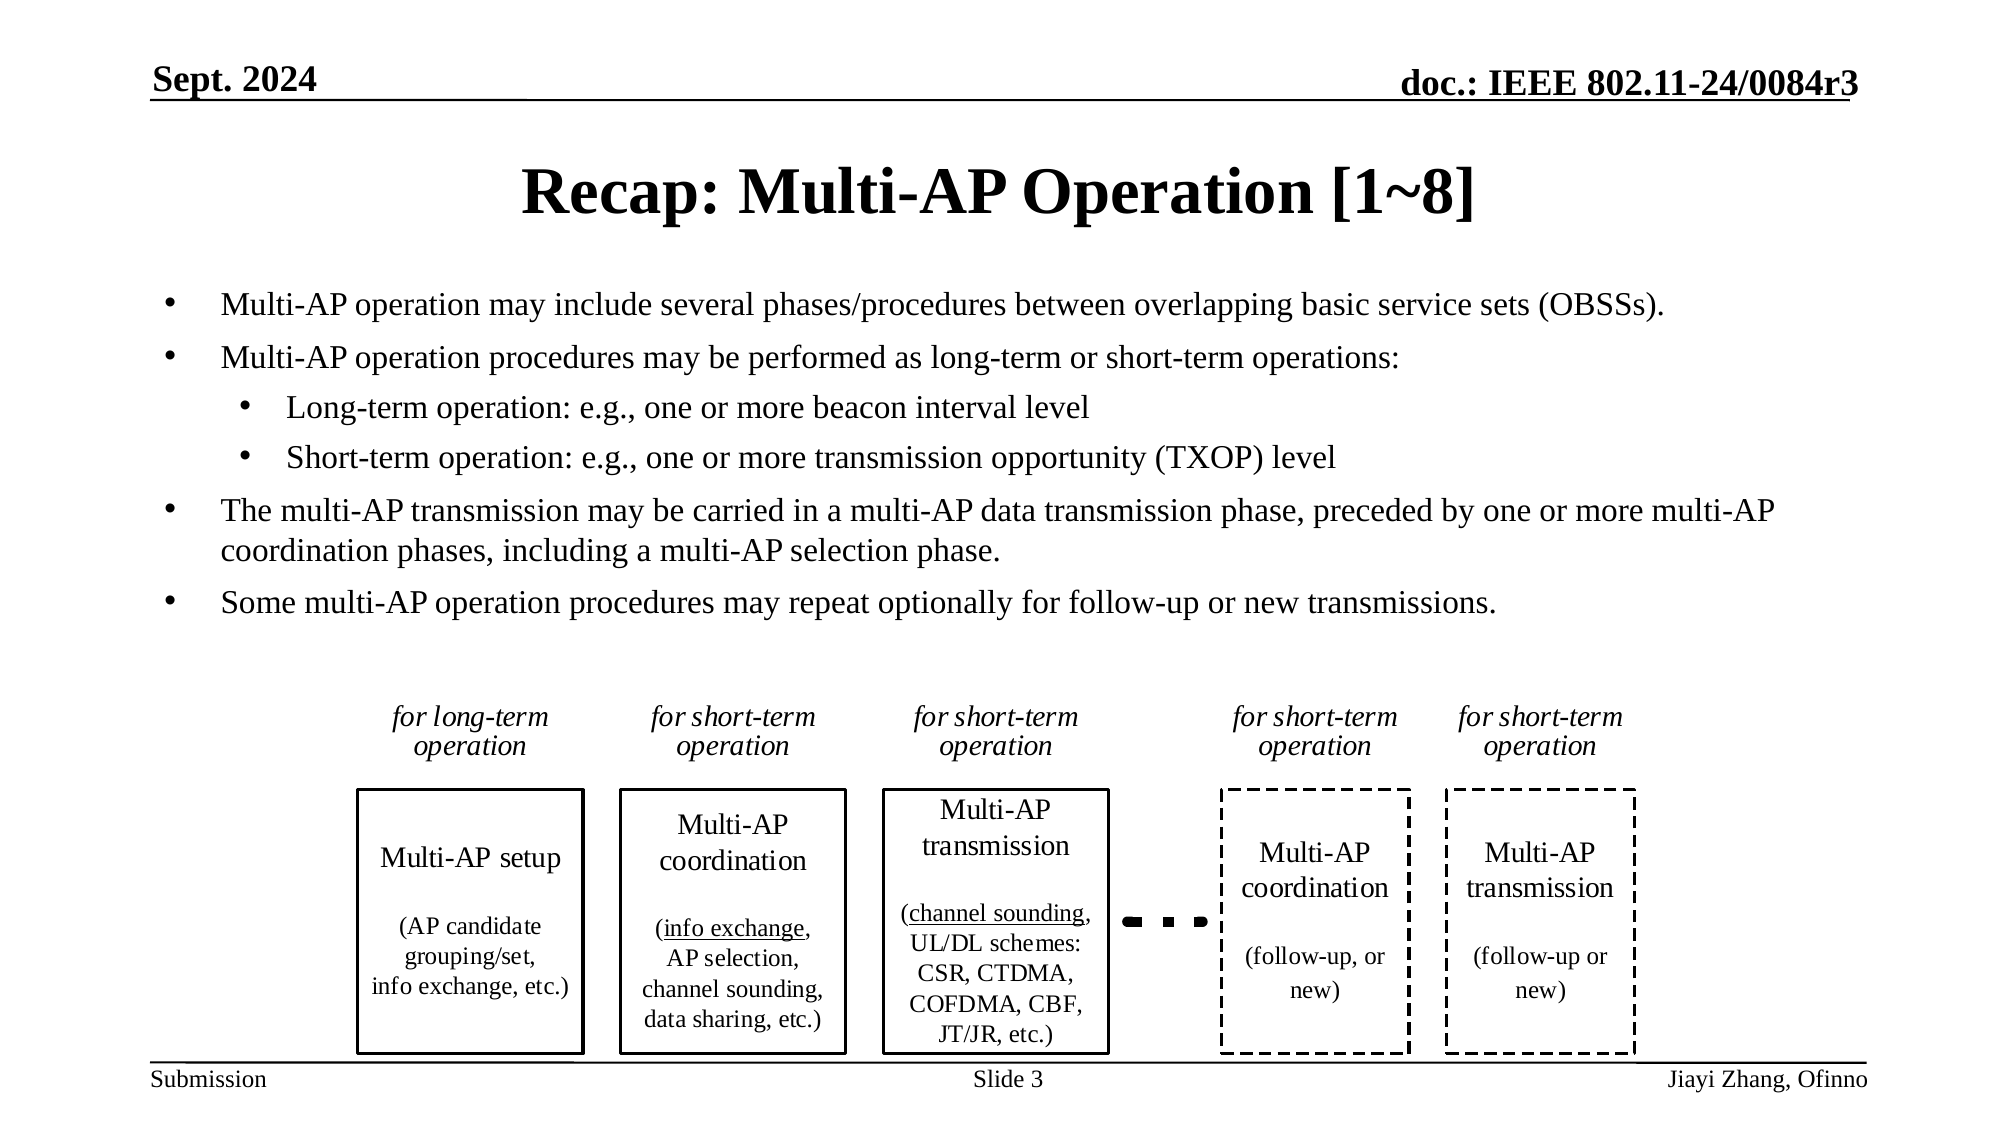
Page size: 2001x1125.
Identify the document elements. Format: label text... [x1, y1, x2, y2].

list Multi-AP operation may include several phases/procedures between overlapping basic service sets (OBSSs). Multi-AP operation procedures may be performed as long-term or short-term operations: Long-term operation: e.g., one or more beacon interval level Short-term operation: e.g., one or more transmission opportunity (TXOP) level The multi-AP transmission may be carried in a multi-AP data transmission phase, preceded by one or more multi-AP coordination phases, including a multi-AP selection phase. Some multi-AP operation procedures may repeat optionally for follow-up or new transmissions. [149, 274, 1850, 950]
picture [352, 689, 1646, 1062]
footer Jiayi Zhang, Ofinno [1171, 1061, 1869, 1093]
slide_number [152, 54, 563, 100]
slide_number Slide 3 [950, 1071, 1067, 1123]
title Recap: Multi-AP Operation [1~8] [149, 99, 1850, 274]
